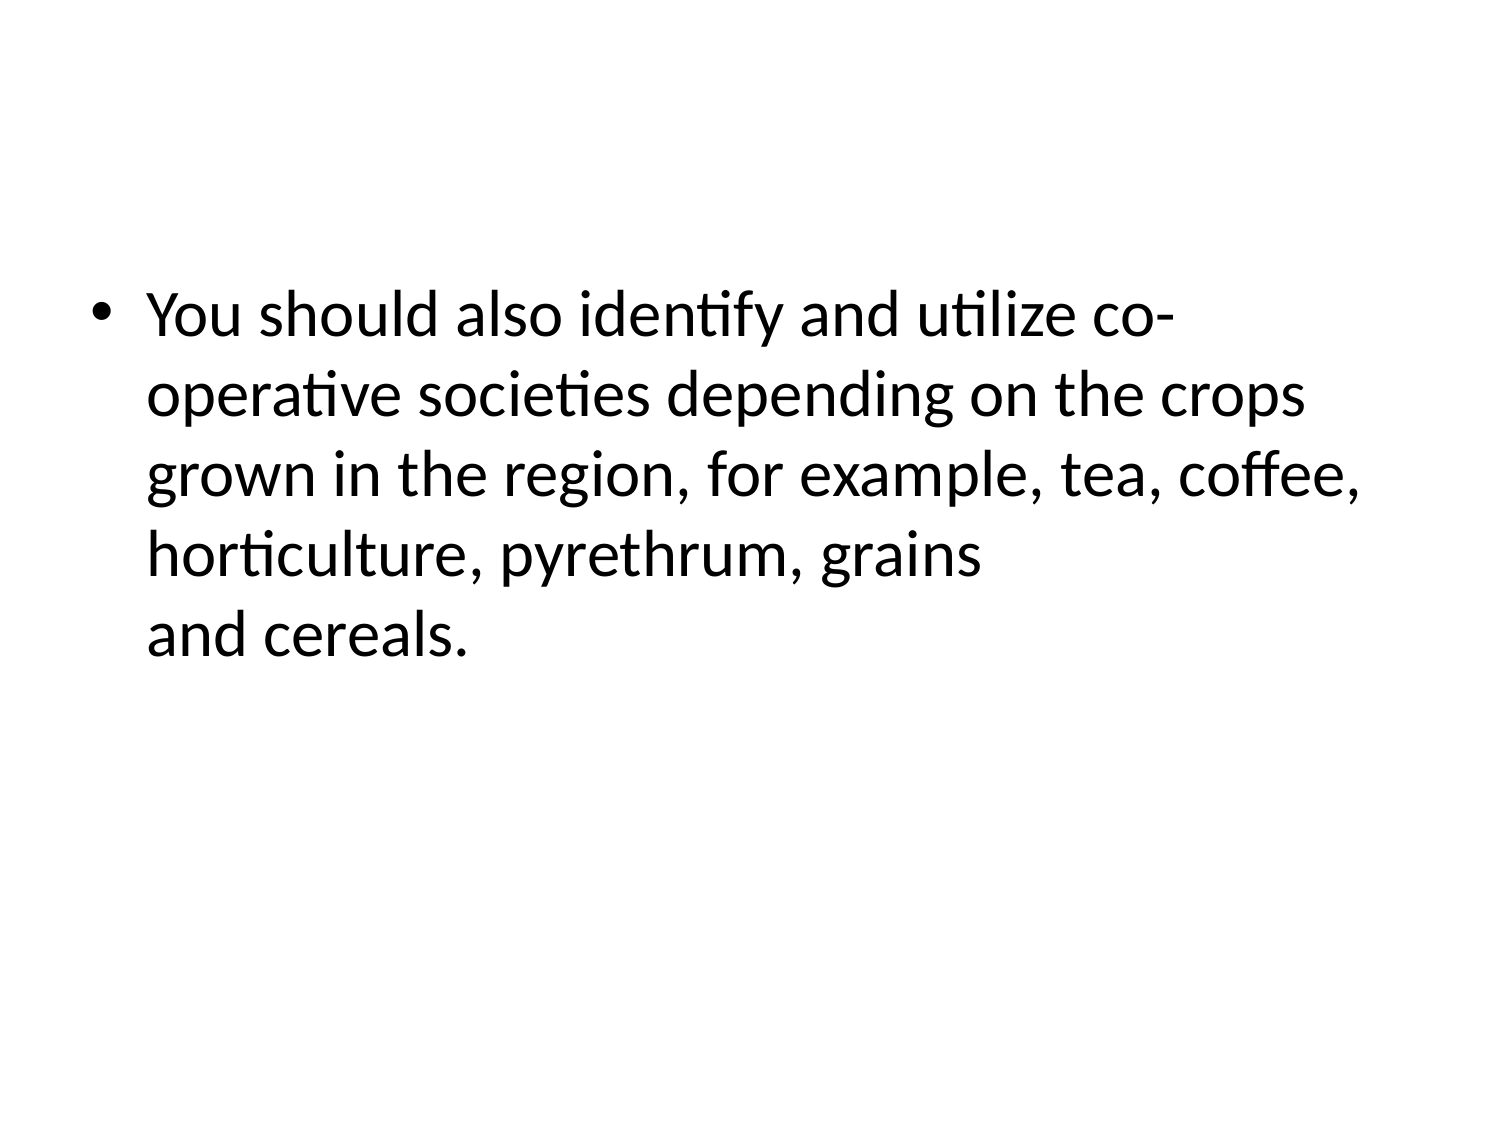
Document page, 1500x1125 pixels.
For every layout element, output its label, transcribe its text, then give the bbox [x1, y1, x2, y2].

list You should also identify and utilize co-operative societies depending on the crops grown in the region, for example, tea, coffee, horticulture, pyrethrum, grains and cereals. [75, 262, 1425, 1005]
